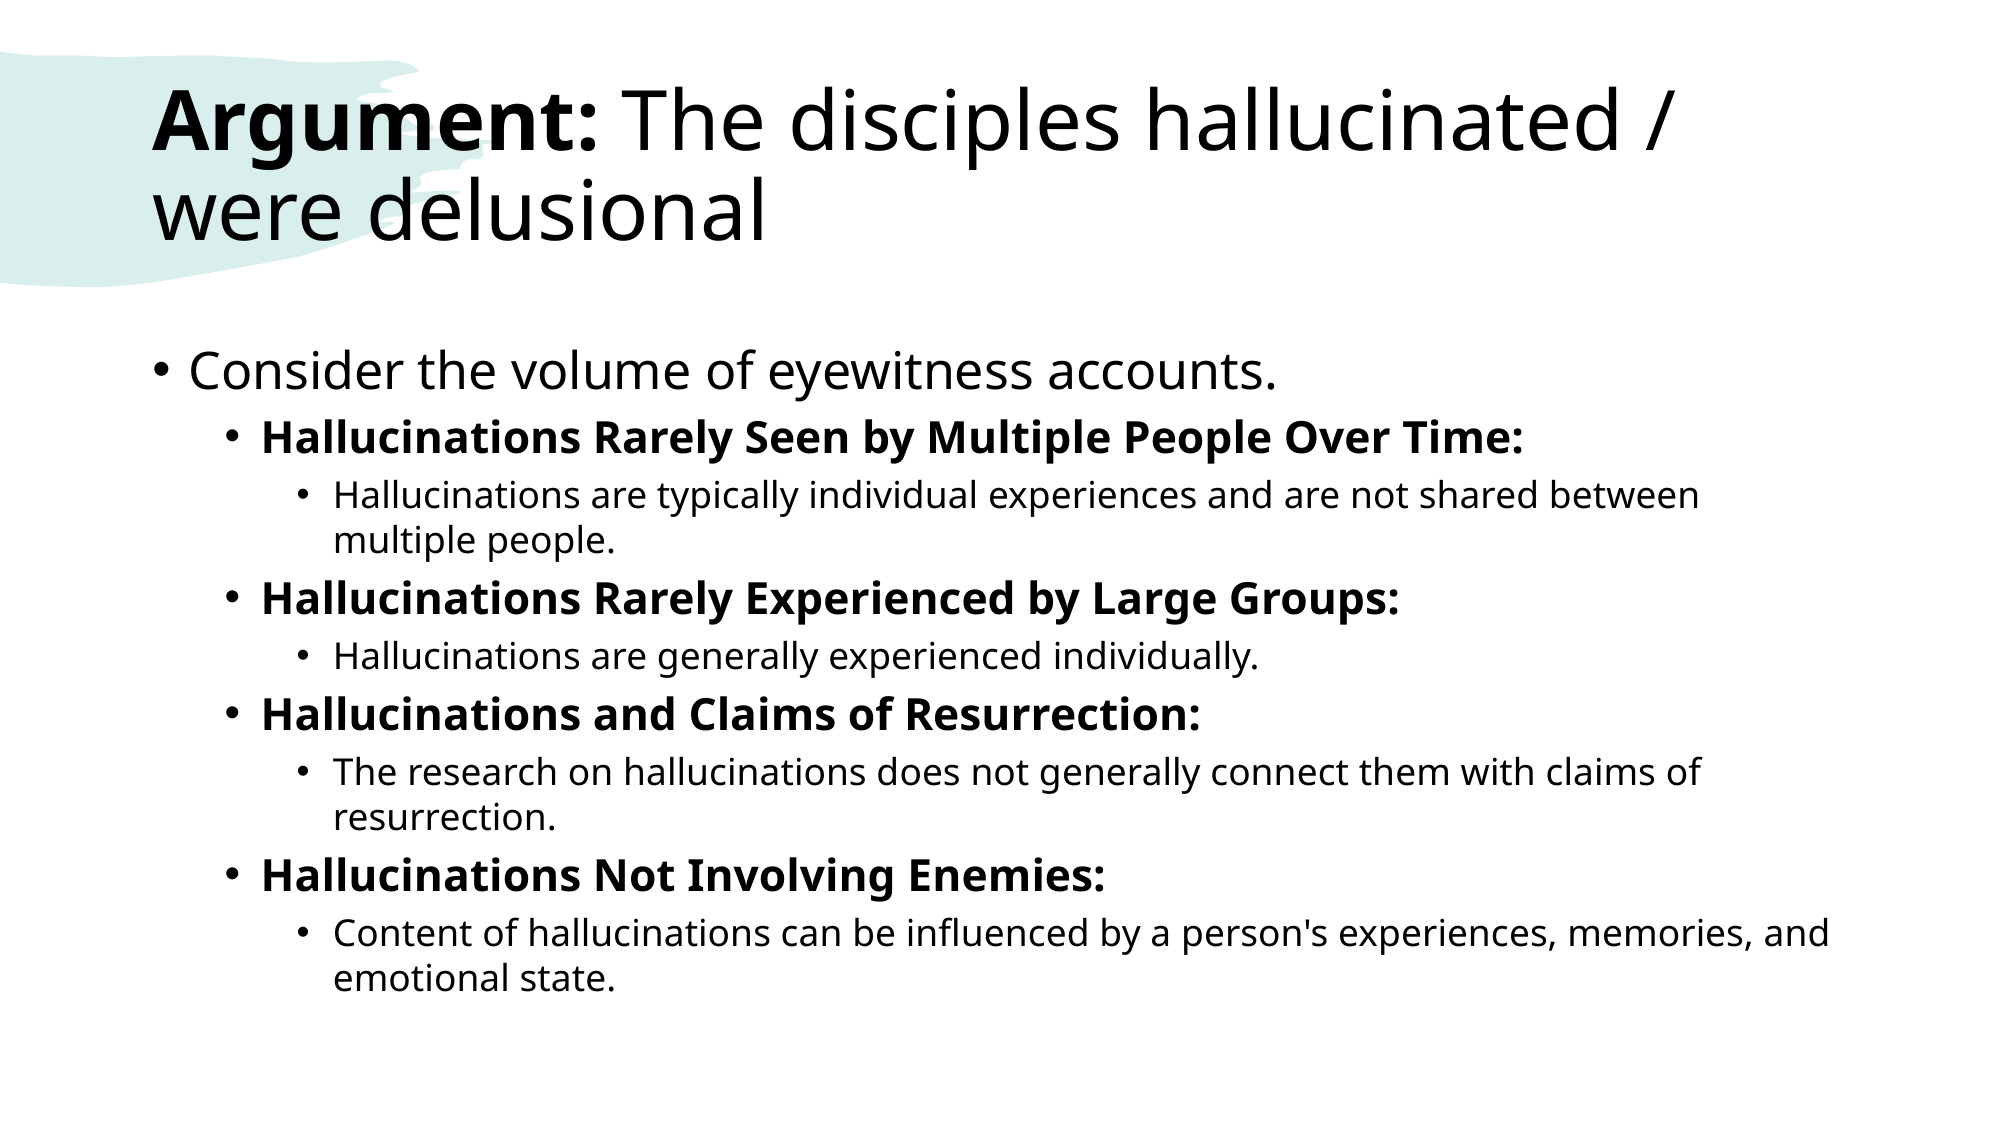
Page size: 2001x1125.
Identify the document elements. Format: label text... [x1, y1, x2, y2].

title Argument: The disciples hallucinated / were delusional [137, 59, 1863, 278]
list Consider the volume of eyewitness accounts. Hallucinations Rarely Seen by Multiple People Over Time: Hallucinations are typically individual experiences and are not shared between multiple people. Hallucinations Rarely Experienced by Large Groups: Hallucinations are generally experienced individually. Hallucinations and Claims of Resurrection: The research on hallucinations does not generally connect them with claims of resurrection. Hallucinations Not Involving Enemies: Content of hallucinations can be influenced by a person's experiences, memories, and emotional state. [137, 329, 1863, 1013]
